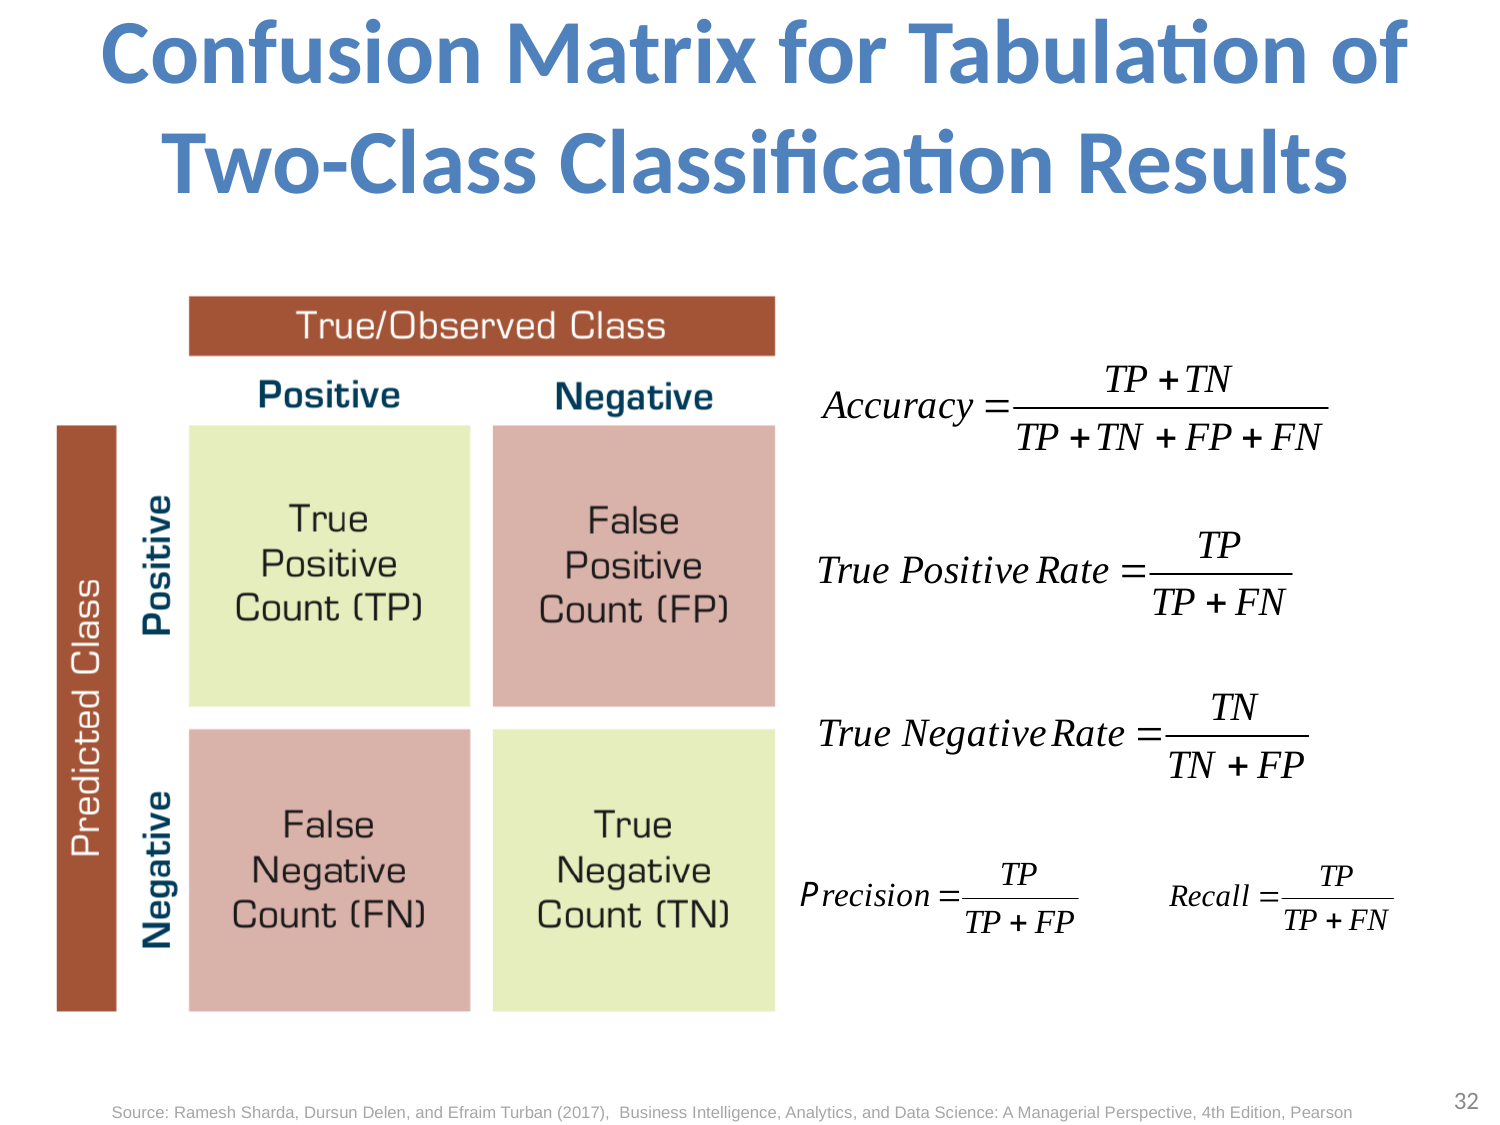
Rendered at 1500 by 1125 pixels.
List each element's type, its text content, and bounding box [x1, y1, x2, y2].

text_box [812, 349, 1337, 463]
picture [47, 286, 787, 1022]
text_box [811, 515, 1301, 629]
title Confusion Matrix for Tabulation of Two-Class Classification Results [41, 7, 1471, 197]
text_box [812, 677, 1319, 791]
text_box Source: Ramesh Sharda, Dursun Delen, and Efraim Turban (2017), Business Intelligence, Analytics, and Data Science: A Managerial Perspective, 4th Edition, Pearson [48, 1094, 1418, 1125]
slide_number 32 [1144, 1069, 1495, 1125]
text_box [794, 852, 1088, 941]
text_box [1162, 852, 1401, 941]
